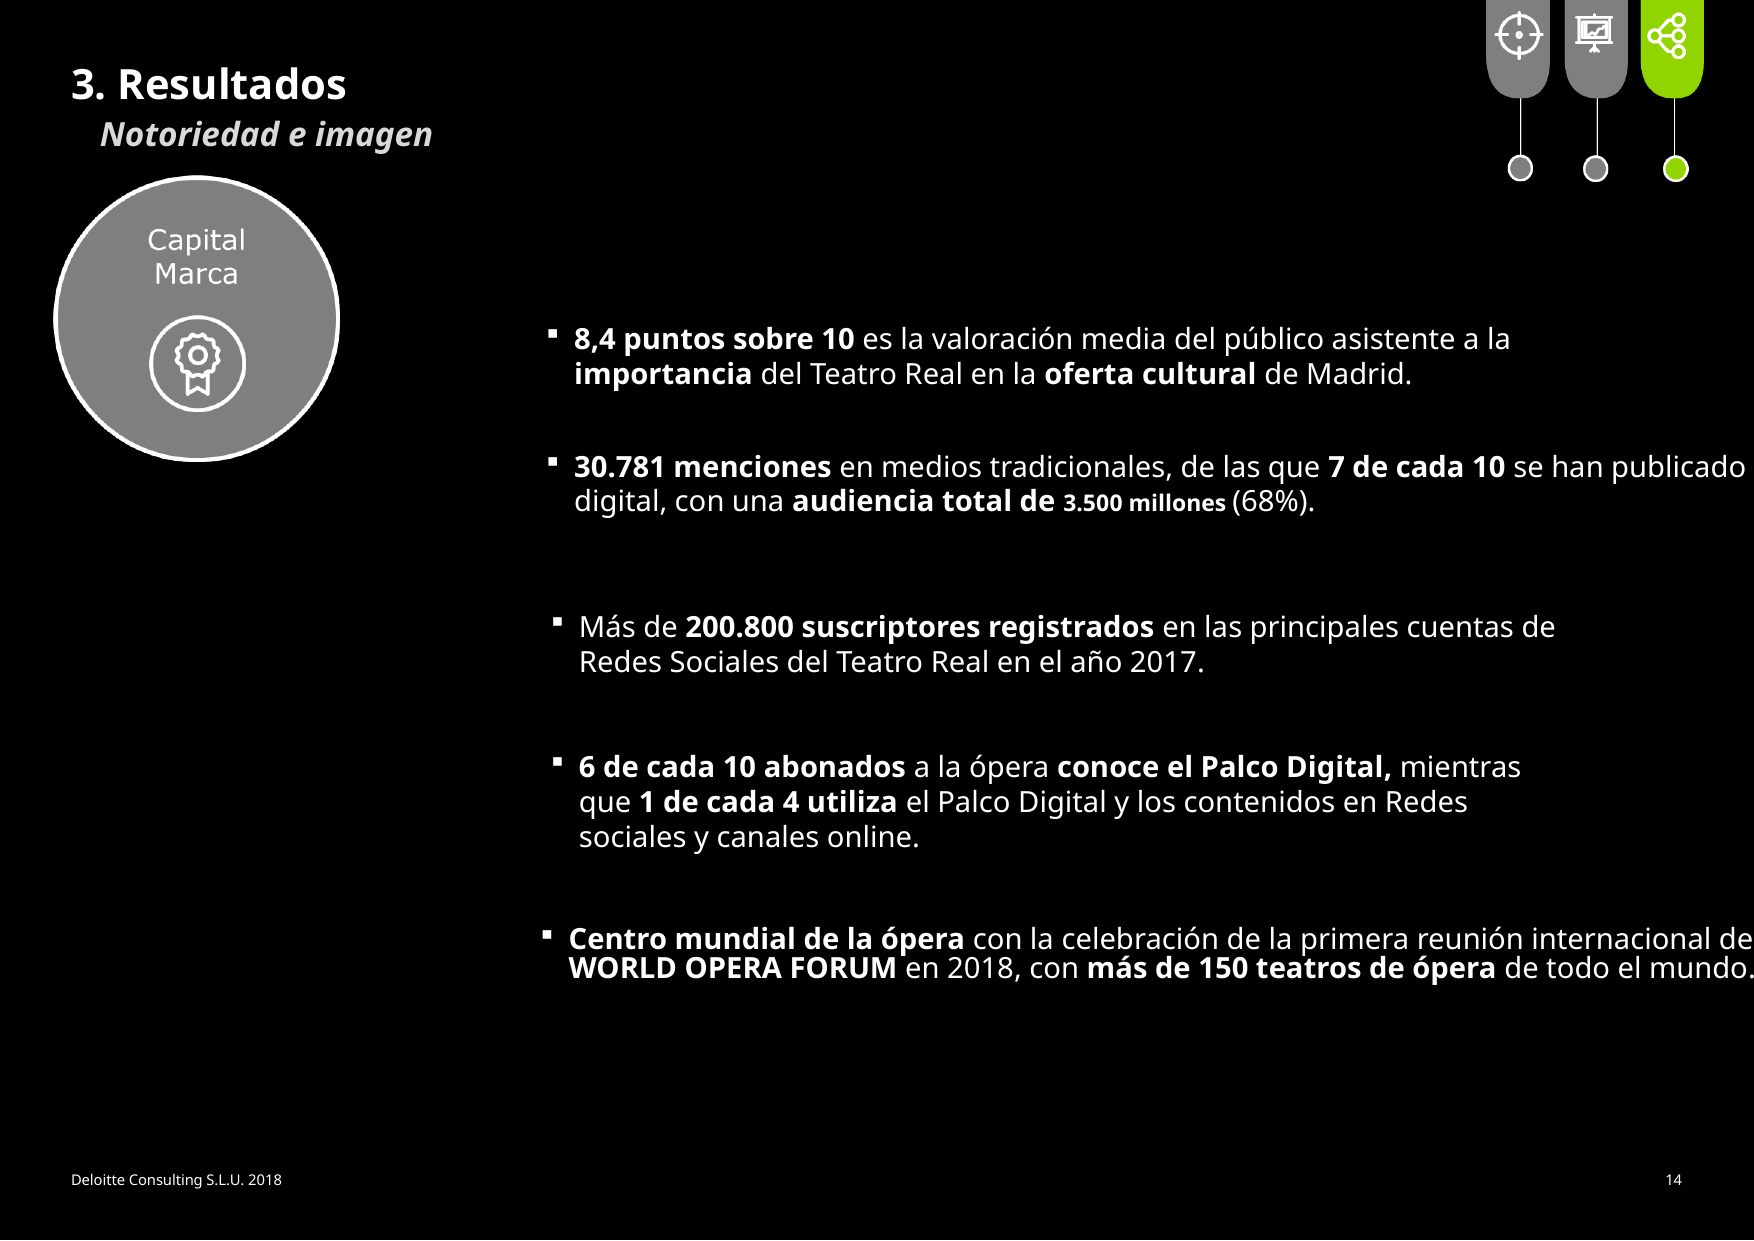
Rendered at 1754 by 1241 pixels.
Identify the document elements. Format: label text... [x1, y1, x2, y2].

text_box 8,4 puntos sobre 10 es la valoración media del público asistente a la importancia del Teatro Real en la oferta cultural de Madrid. [531, 312, 1595, 398]
picture [1486, 0, 1704, 182]
text_box Más de 200.800 suscriptores registrados en las principales cuentas de Redes Sociales del Teatro Real en el año 2017. [536, 600, 1600, 686]
picture [53, 174, 340, 462]
text_box 30.781 menciones en medios tradicionales, de las que 7 de cada 10 se han publicado en soporte digital, con una audiencia total de 3.500 millones (68%). [531, 440, 1754, 573]
text_box 6 de cada 10 abonados a la ópera conoce el Palco Digital, mientras que 1 de cada 4 utiliza el Palco Digital y los contenidos en Redes sociales y canales online. [536, 740, 1548, 861]
text_box Notoriedad e imagen [99, 113, 891, 154]
text_box Centro mundial de la ópera con la celebración de la primera reunión internacional del WORLD OPERA FORUM en 2018, con más de 150 teatros de ópera de todo el mundo. [525, 919, 1754, 993]
title 3. Resultados [71, 57, 1481, 118]
